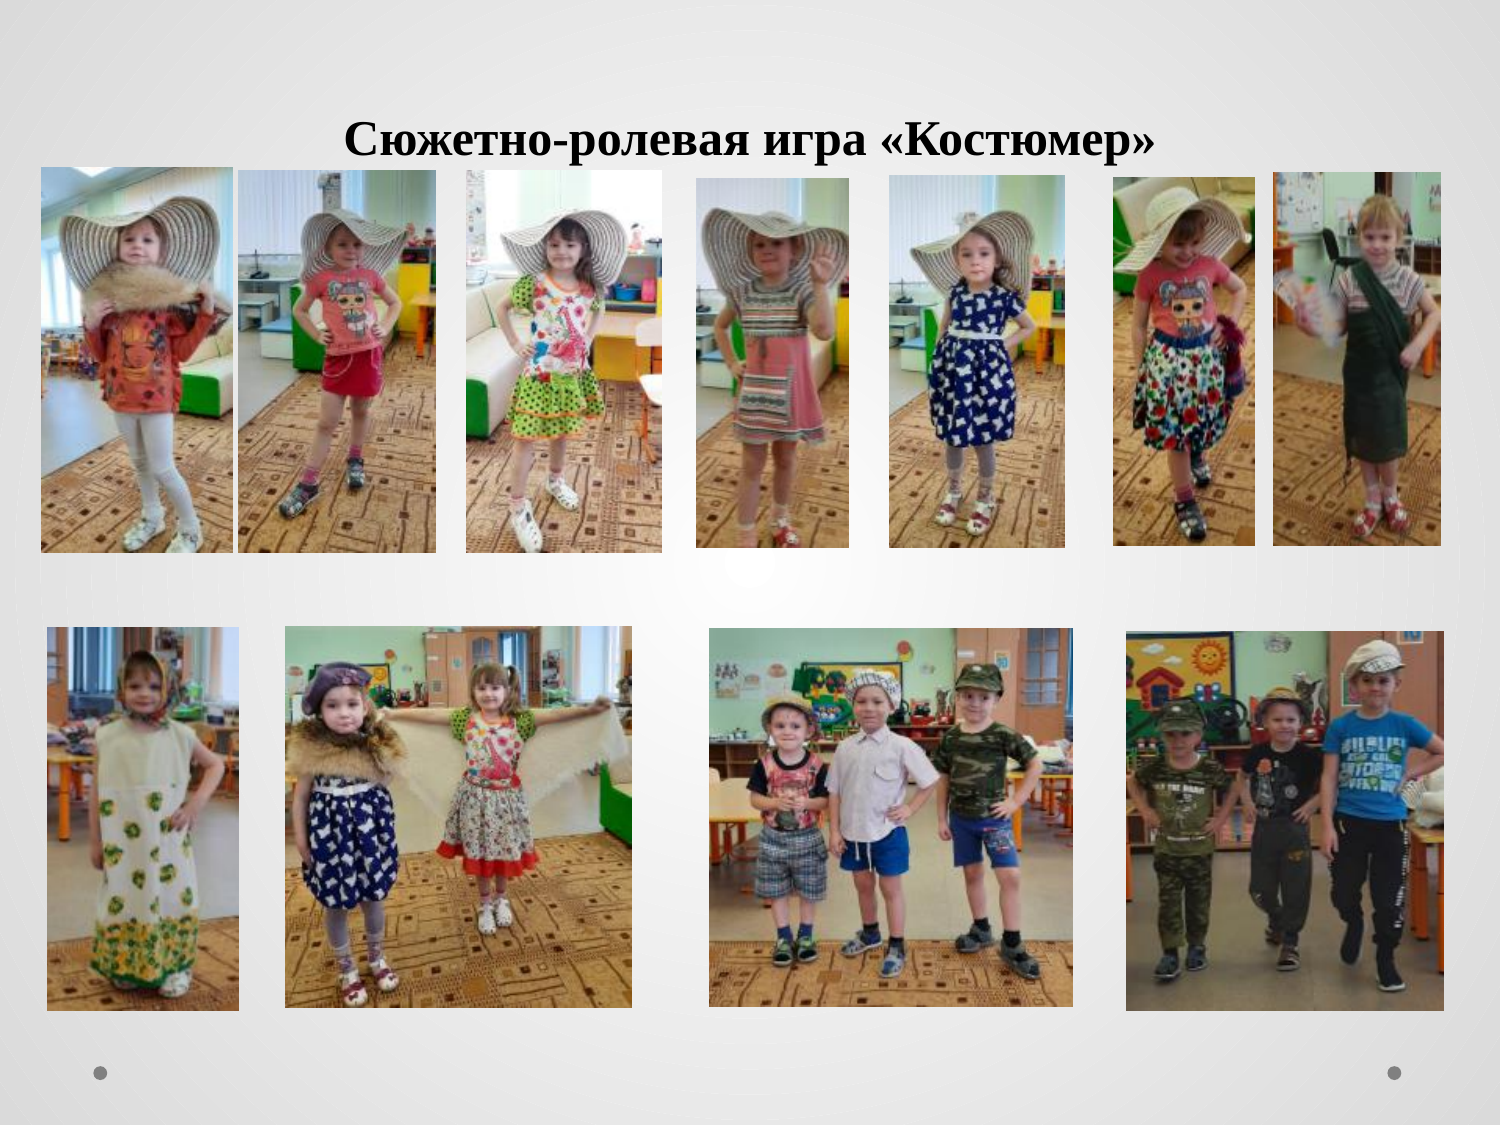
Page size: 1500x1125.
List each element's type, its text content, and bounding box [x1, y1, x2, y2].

picture [696, 178, 849, 548]
picture [284, 626, 632, 1008]
picture [889, 175, 1065, 548]
picture [47, 627, 239, 1011]
picture [41, 166, 233, 554]
picture [466, 170, 663, 554]
picture [238, 170, 436, 554]
picture [708, 627, 1074, 1008]
title Сюжетно-ролевая игра «Костюмер» [75, 45, 1425, 173]
picture [1125, 631, 1444, 1011]
picture [1273, 172, 1441, 546]
picture [1112, 177, 1255, 546]
